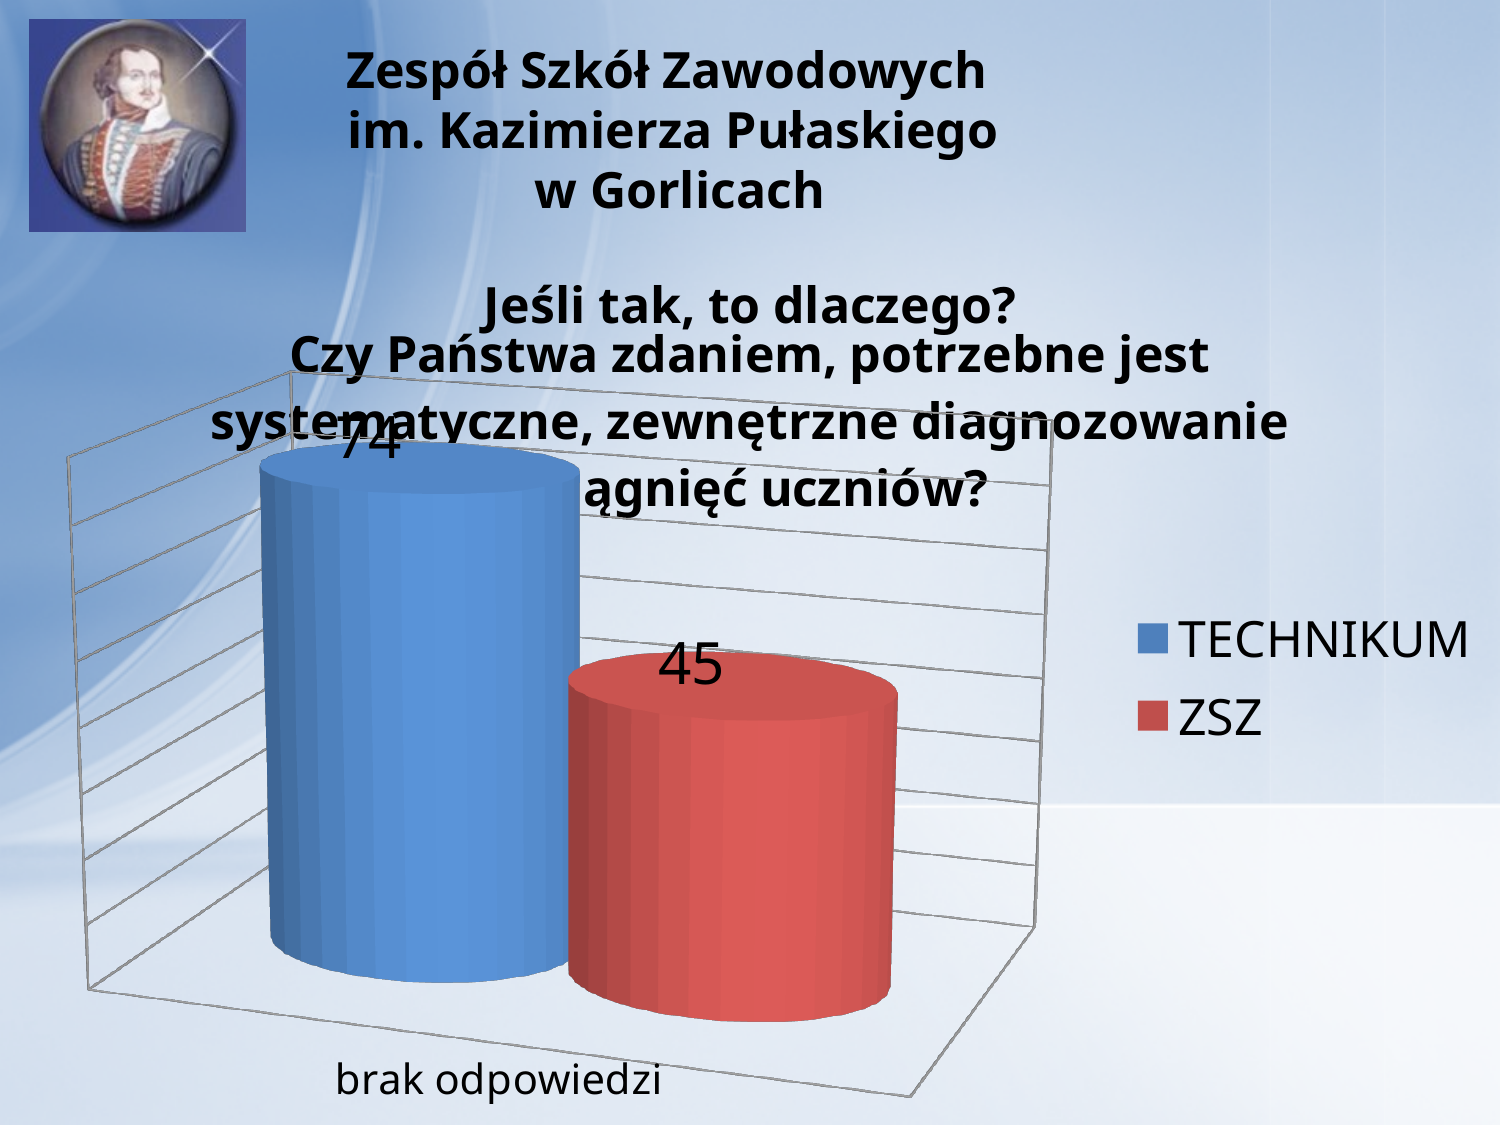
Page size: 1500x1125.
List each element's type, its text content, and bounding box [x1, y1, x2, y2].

picture [0, 0, 1500, 228]
text_box Zespół Szkół Zawodowych im. Kazimierza Pułaskiego w Gorlicach [253, 30, 1093, 226]
chart [0, 228, 1500, 1125]
